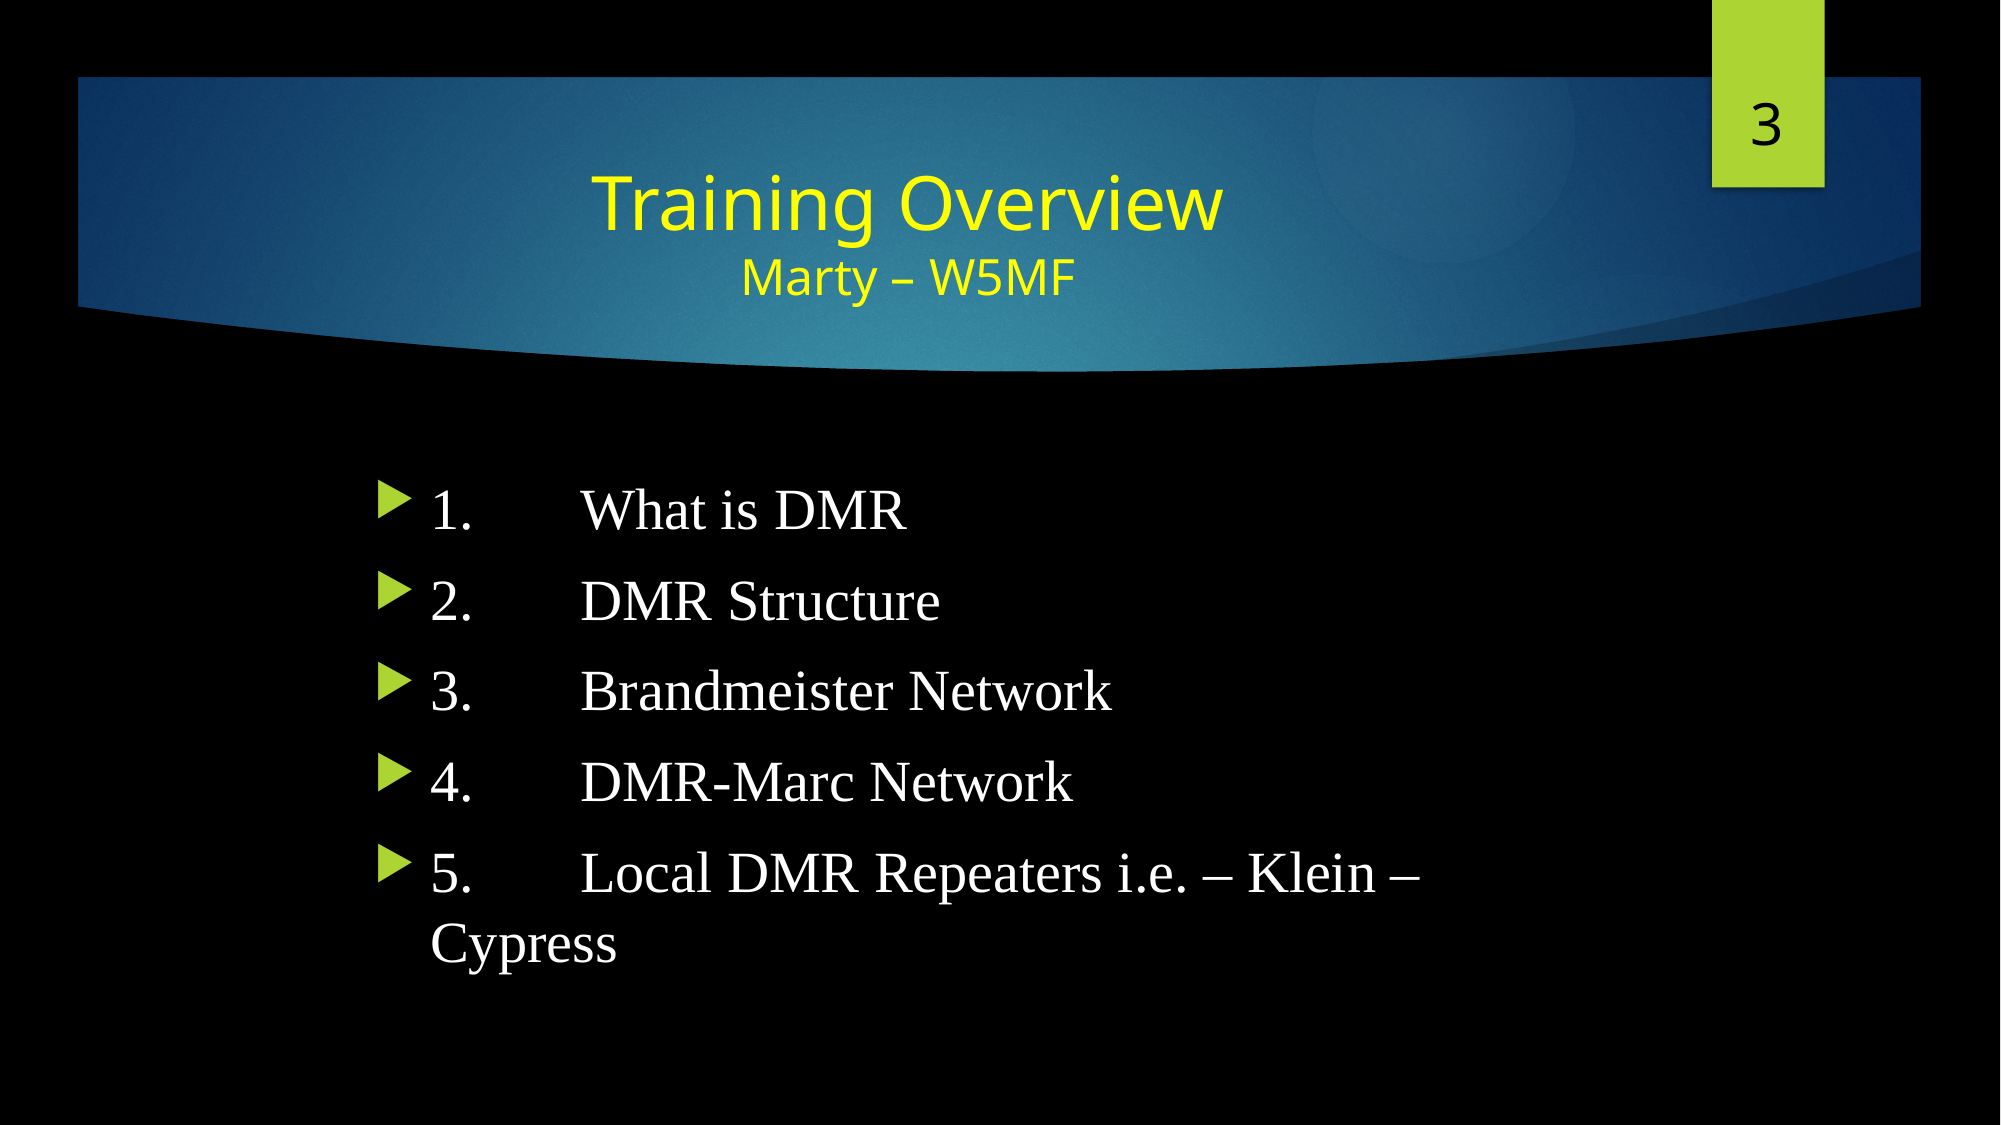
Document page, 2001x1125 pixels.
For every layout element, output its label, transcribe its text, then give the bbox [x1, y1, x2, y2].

slide_number 3 [1698, 48, 1836, 175]
list 1. What is DMR 2. DMR Structure 3. Brandmeister Network 4. DMR-Marc Network 5. Local DMR Repeaters i.e. – Klein – Cypress [358, 463, 1627, 906]
title Training Overview Marty – W5MF [189, 116, 1627, 345]
